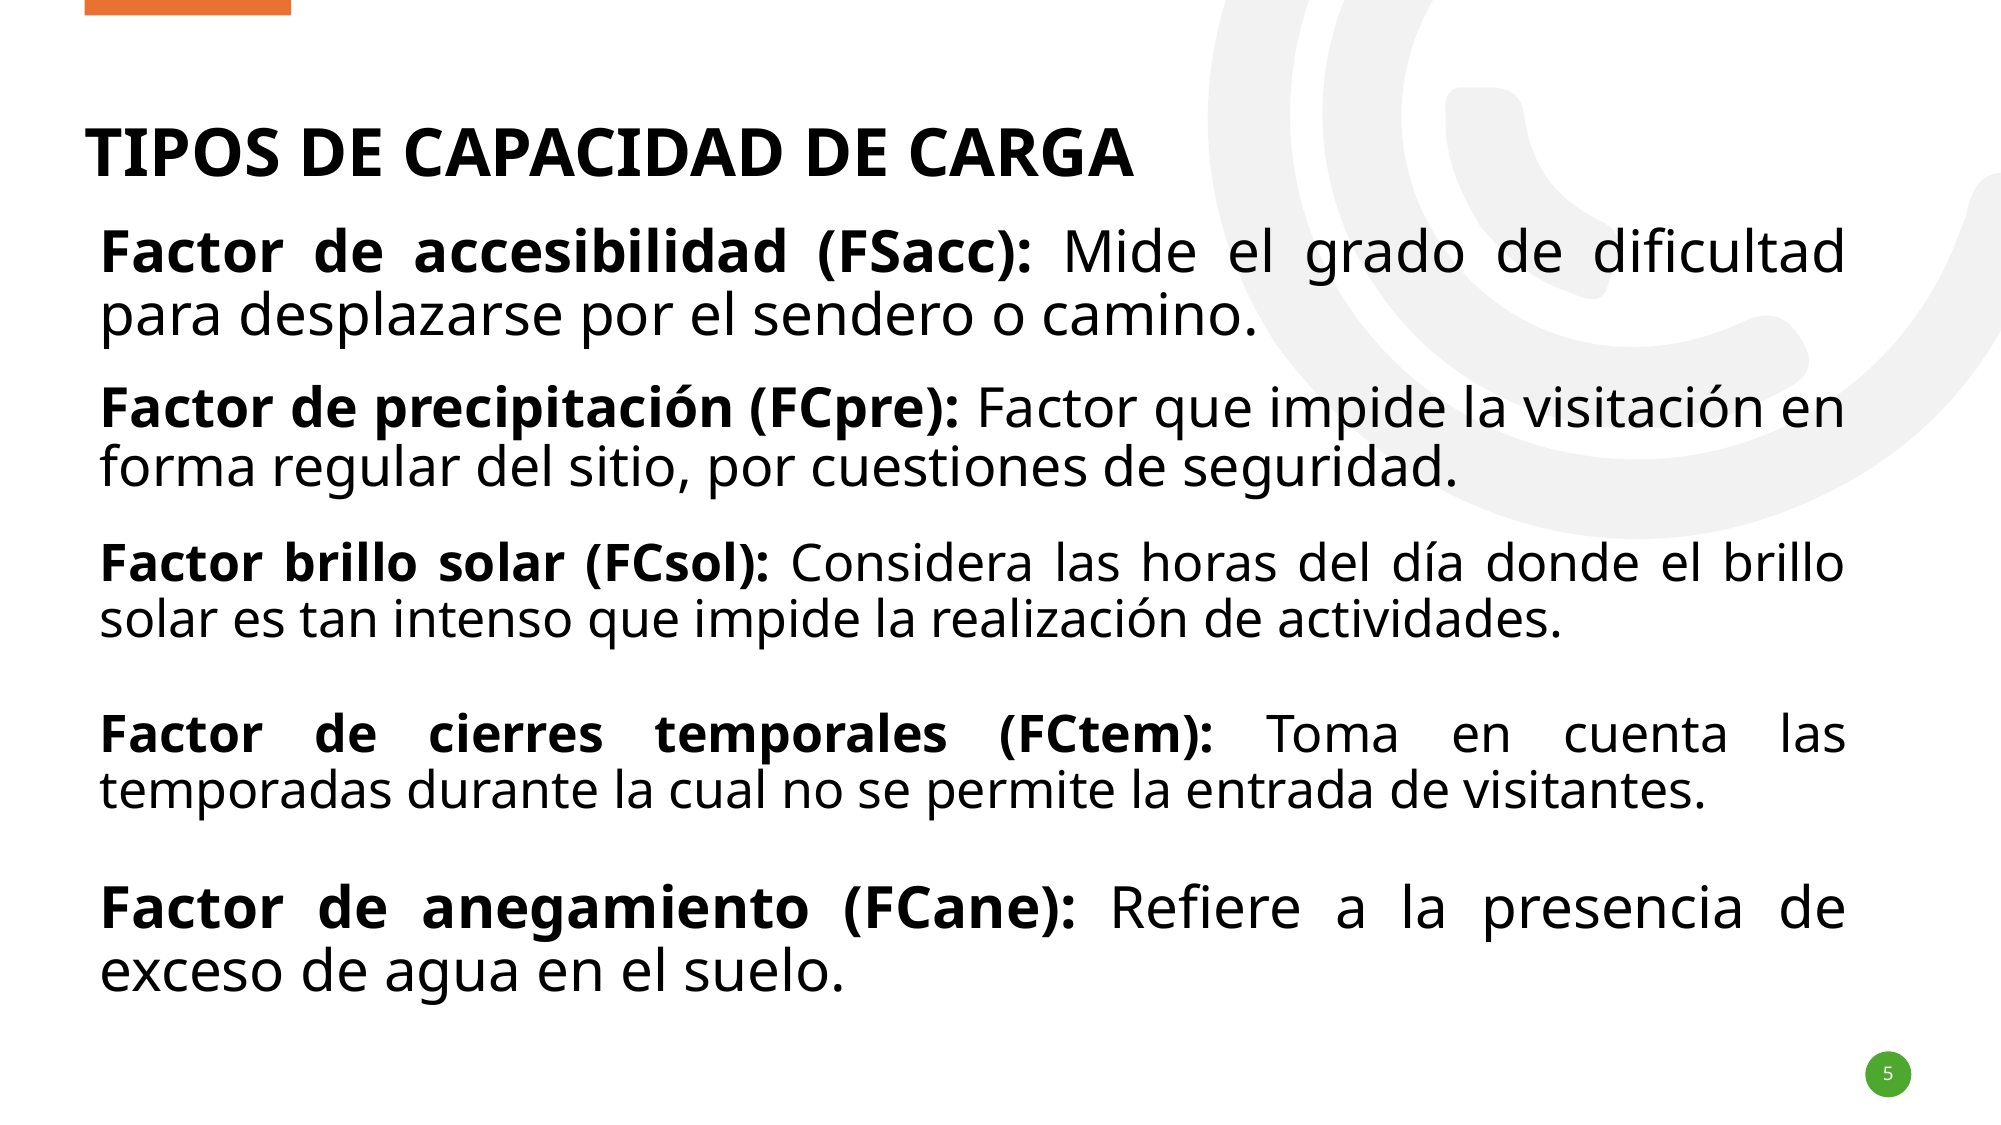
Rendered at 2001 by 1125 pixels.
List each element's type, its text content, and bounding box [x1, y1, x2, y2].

text_box Factor brillo solar (FCsol): Considera las horas del día donde el brillo solar es tan intenso que impide la realización de actividades. [84, 529, 1863, 694]
title Tipos de capacidad de carga [84, 40, 1914, 192]
list Factor de accesibilidad (FSacc): Mide el grado de dificultad para desplazarse por el sendero o camino. [84, 214, 1863, 366]
slide_number 5 [1864, 1059, 1913, 1090]
text_box Factor de anegamiento (FCane): Refiere a la presencia de exceso de agua en el suelo. [84, 871, 1863, 1036]
text_box Factor de precipitación (FCpre): Factor que impide la visitación en forma regular del sitio, por cuestiones de seguridad. [84, 371, 1863, 523]
text_box Factor de cierres temporales (FCtem): Toma en cuenta las temporadas durante la cual no se permite la entrada de visitantes. [84, 700, 1863, 865]
